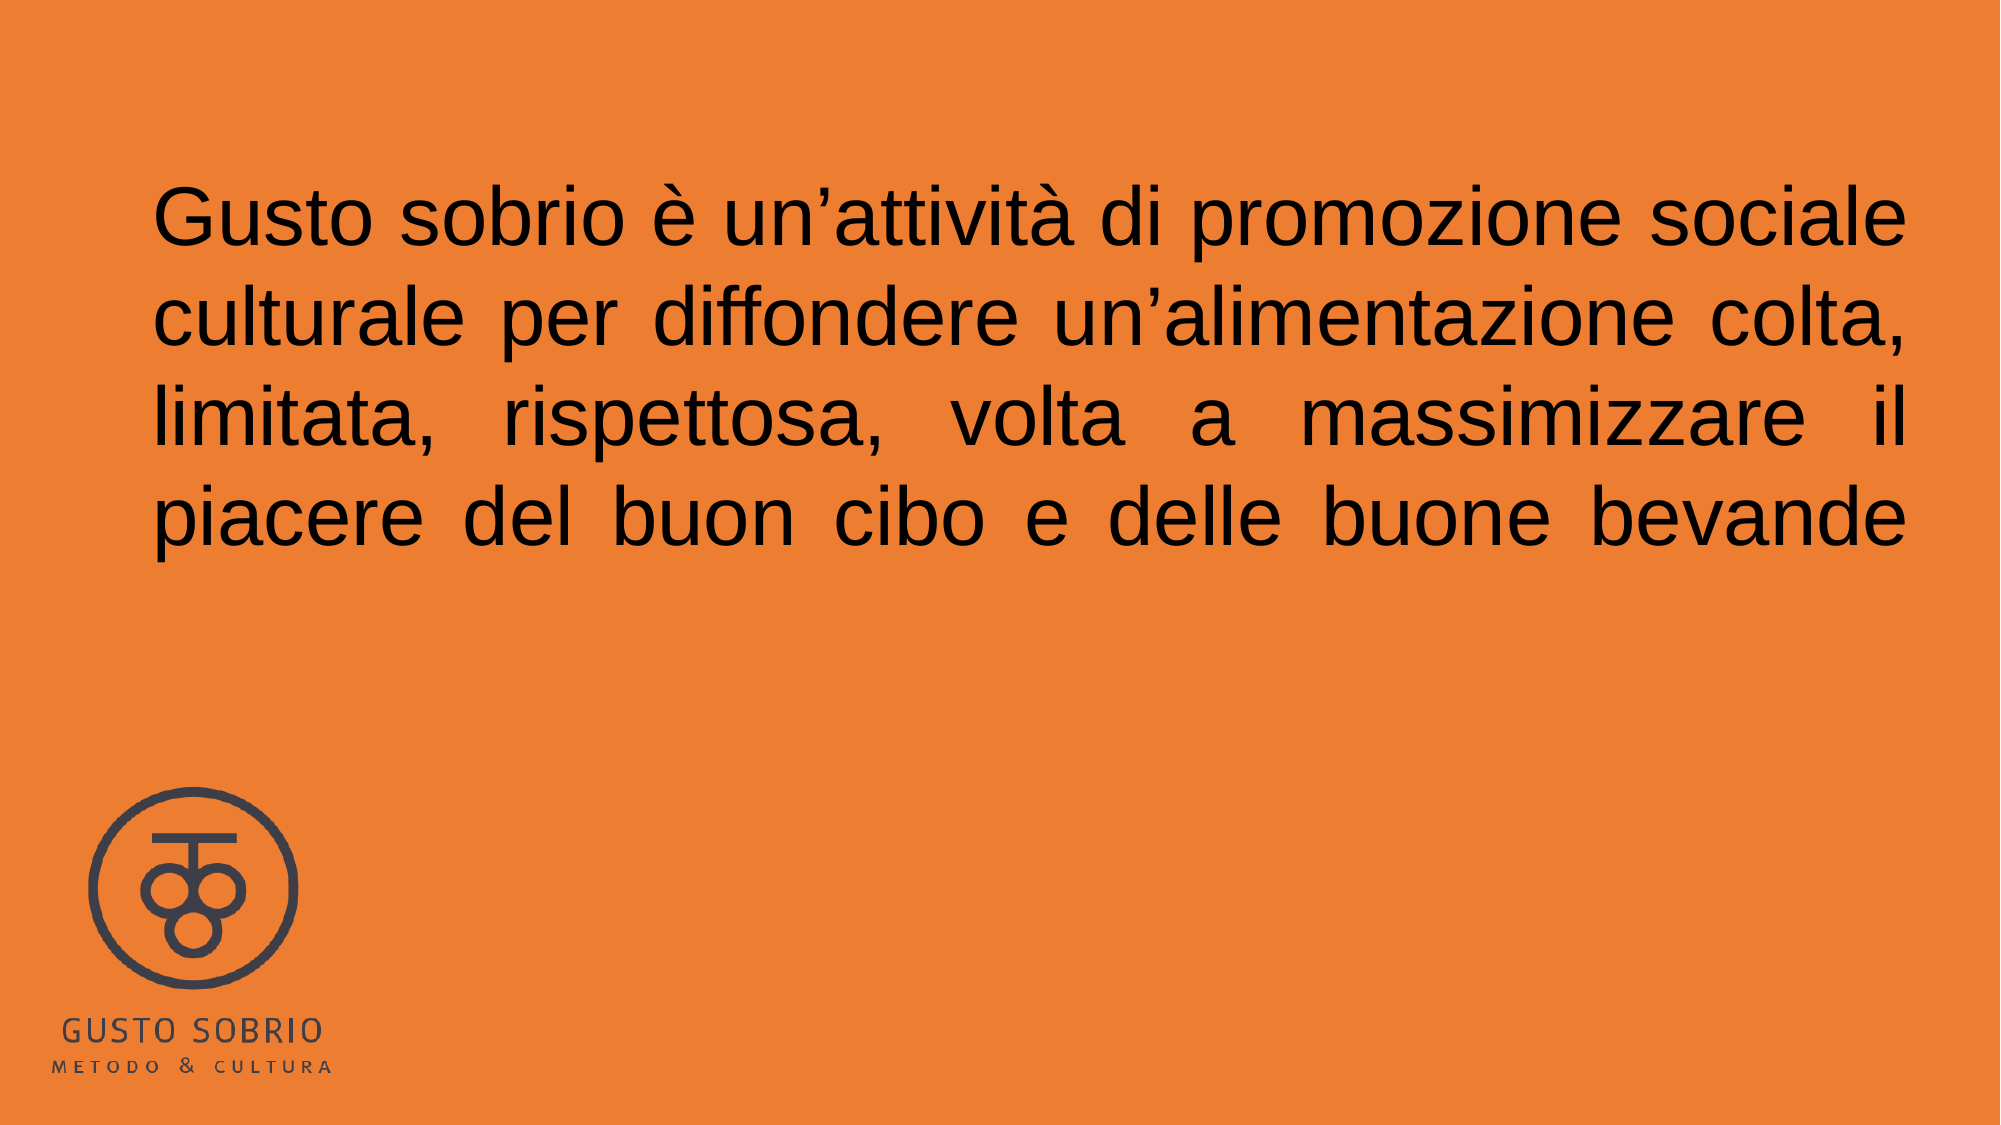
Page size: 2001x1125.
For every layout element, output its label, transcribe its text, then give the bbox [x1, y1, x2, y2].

title Gusto sobrio è un’attività di promozione sociale culturale per diffondere un’alimentazione colta, limitata, rispettosa, volta a massimizzare il piacere del buon cibo e delle buone bevande [137, 62, 1925, 763]
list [49, 787, 336, 1077]
